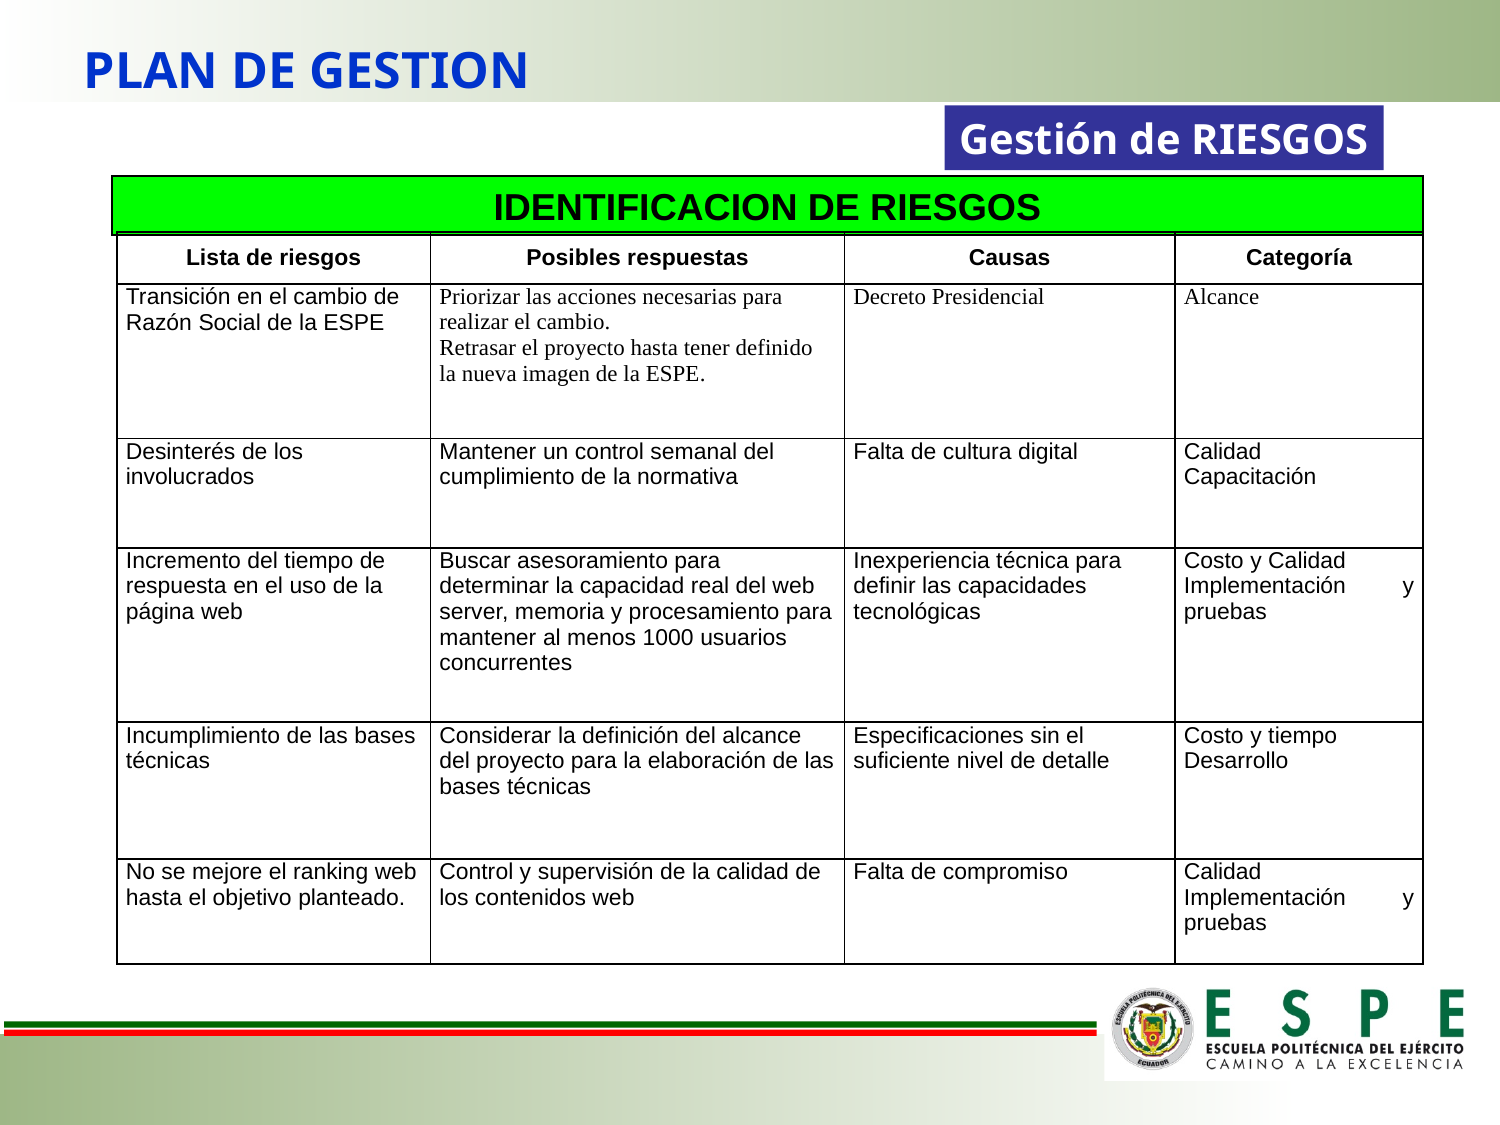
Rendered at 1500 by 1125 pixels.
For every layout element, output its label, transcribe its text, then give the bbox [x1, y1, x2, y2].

table_cell Costo y tiempo Desarrollo [1176, 723, 1422, 858]
picture [1104, 976, 1483, 1081]
table_header Categoría [1176, 233, 1422, 283]
table_cell Mantener un control semanal del cumplimiento de la normativa [431, 439, 844, 547]
table_cell Falta de compromiso [845, 860, 1174, 963]
table_cell Inexperiencia técnica para definir las capacidades tecnológicas [845, 549, 1174, 721]
table_cell Transición en el cambio de Razón Social de la ESPE [118, 285, 430, 438]
table_cell Calidad Capacitación [1176, 439, 1422, 547]
table_header Causas [845, 233, 1174, 283]
table_cell No se mejore el ranking web hasta el objetivo planteado. [118, 860, 430, 963]
table_cell Desinterés de los involucrados [118, 439, 430, 547]
table_cell Calidad Implementación y pruebas [1176, 860, 1422, 963]
text_box Gestión de RIESGOS [944, 105, 1384, 171]
table_cell Especificaciones sin el suficiente nivel de detalle [845, 723, 1174, 858]
table_cell Priorizar las acciones necesarias para realizar el cambio. Retrasar el proyecto hasta tener definido la nueva imagen de la ESPE. [431, 285, 844, 438]
table_cell Incremento del tiempo de respuesta en el uso de la página web [118, 549, 430, 721]
table_cell Costo y Calidad Implementación y pruebas [1176, 549, 1422, 721]
table_cell Control y supervisión de la calidad de los contenidos web [431, 860, 844, 963]
table_header Posibles respuestas [431, 233, 844, 283]
table_header Lista de riesgos [118, 233, 430, 283]
table_cell Buscar asesoramiento para determinar la capacidad real del web server, memoria y procesamiento para mantener al menos 1000 usuarios concurrentes [431, 549, 844, 721]
text_box IDENTIFICACION DE RIESGOS [112, 175, 1424, 235]
table_cell Incumplimiento de las bases técnicas [118, 723, 430, 858]
table_cell Considerar la definición del alcance del proyecto para la elaboración de las bases técnicas [431, 723, 844, 858]
table_cell Alcance [1176, 285, 1422, 438]
table_cell Falta de cultura digital [845, 439, 1174, 547]
text_box PLAN DE GESTION [68, 30, 546, 106]
table_cell Decreto Presidencial [845, 285, 1174, 438]
